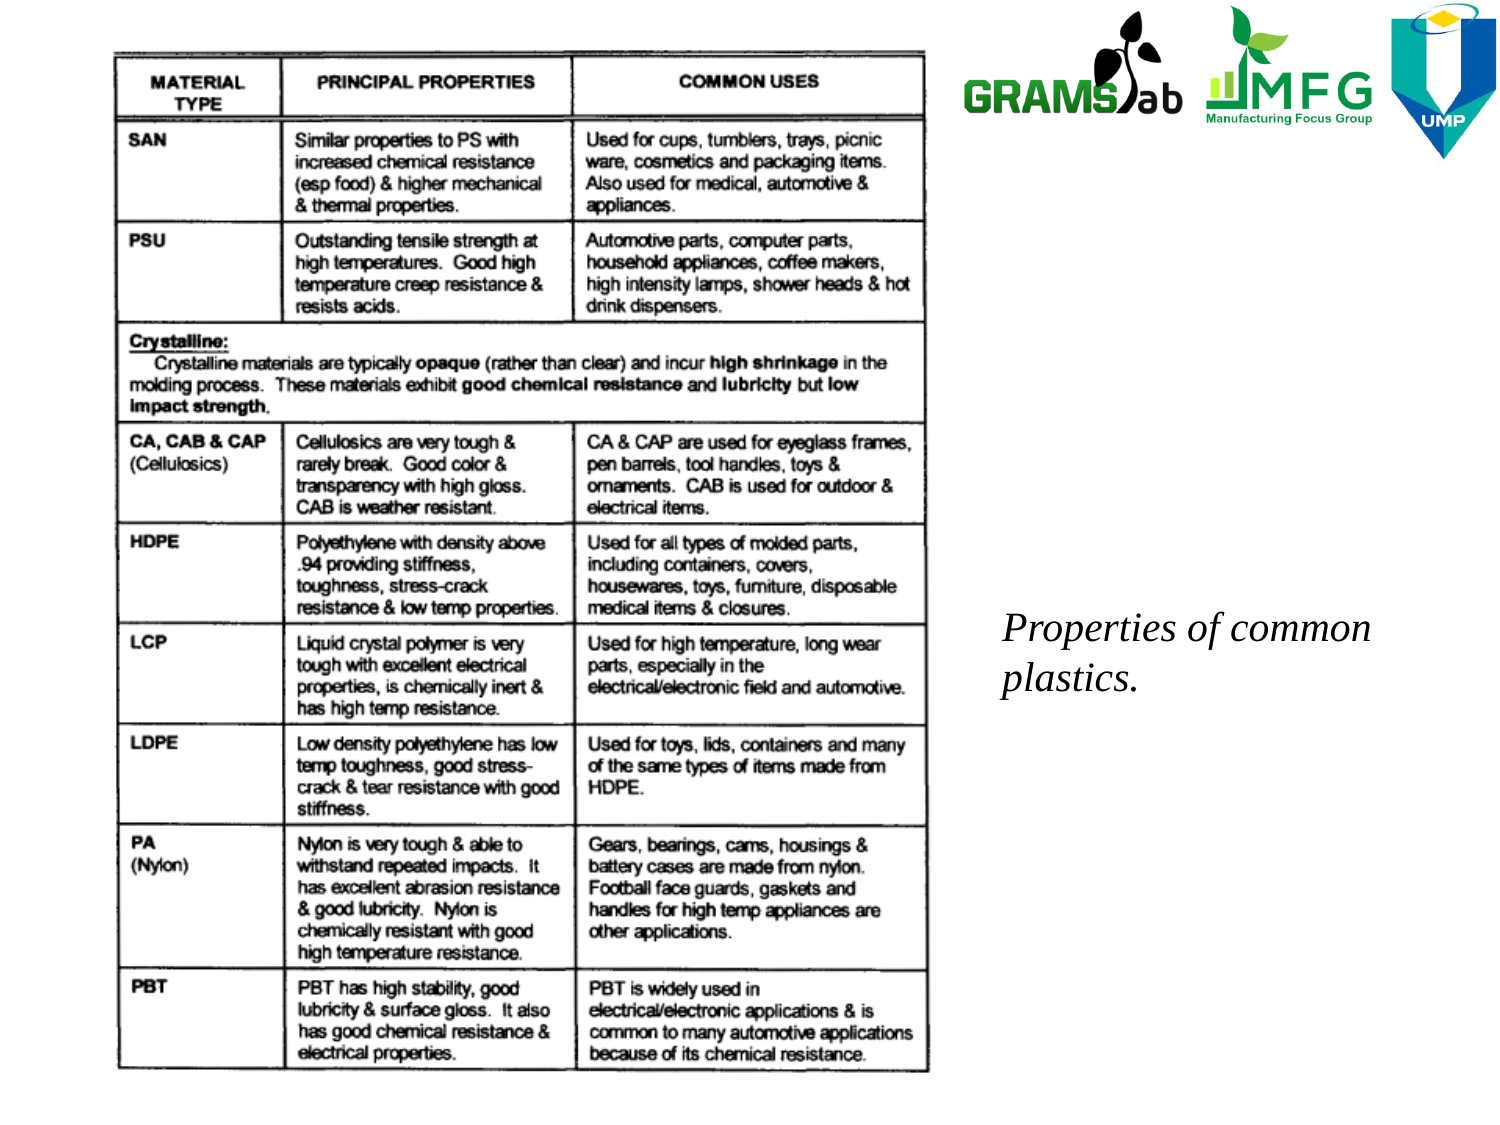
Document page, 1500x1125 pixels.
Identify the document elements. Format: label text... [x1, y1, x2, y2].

picture [112, 48, 932, 1076]
picture [962, 0, 1184, 167]
picture [1199, 1, 1378, 130]
picture [1387, 0, 1500, 167]
text_box Properties of common plastics. [999, 600, 1457, 788]
